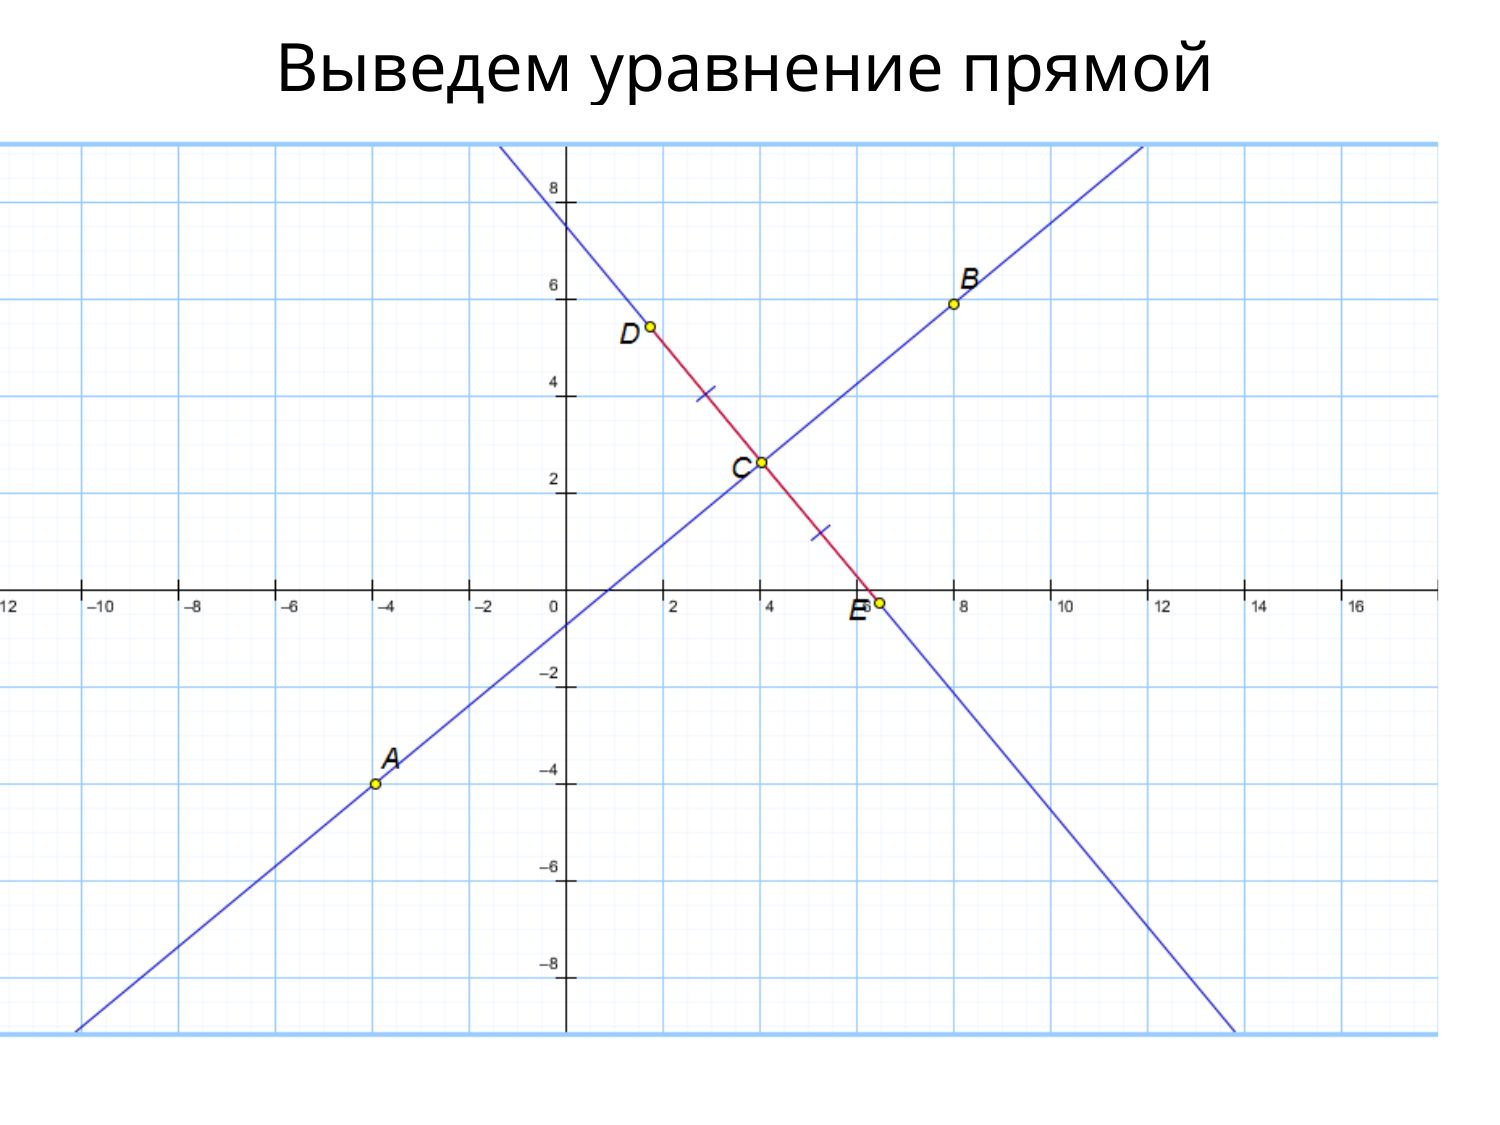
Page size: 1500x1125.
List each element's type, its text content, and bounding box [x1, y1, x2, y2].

title Выведем уравнение прямой [70, 0, 1421, 103]
picture [0, 105, 1439, 1055]
